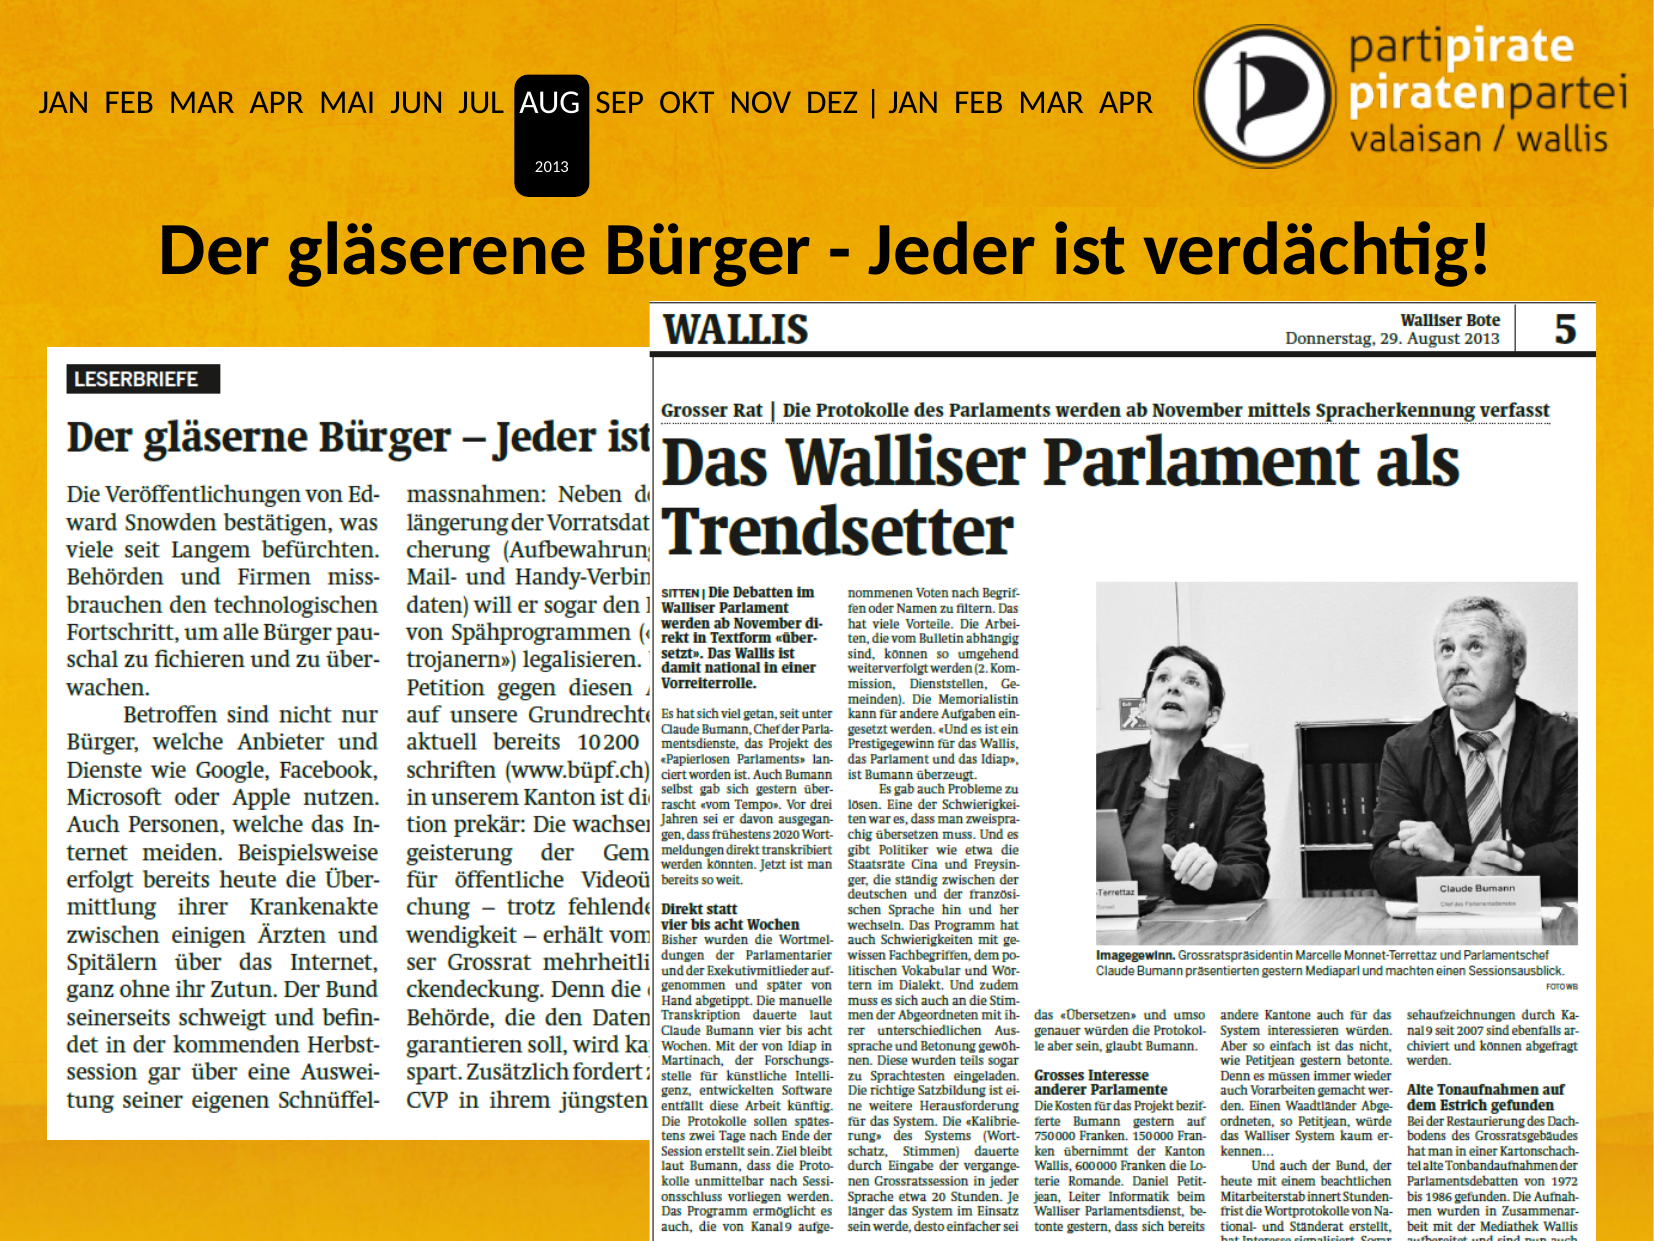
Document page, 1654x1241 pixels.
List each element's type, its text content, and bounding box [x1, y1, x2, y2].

title Der gläserene Bürger - Jeder ist verdächtig! [82, 141, 1571, 346]
picture [0, 0, 1654, 1241]
text_box JAN FEB MAR APR MAI JUN JUL AUG SEP OKT NOV DEZ | JAN FEB MAR APR [10, 63, 1183, 138]
